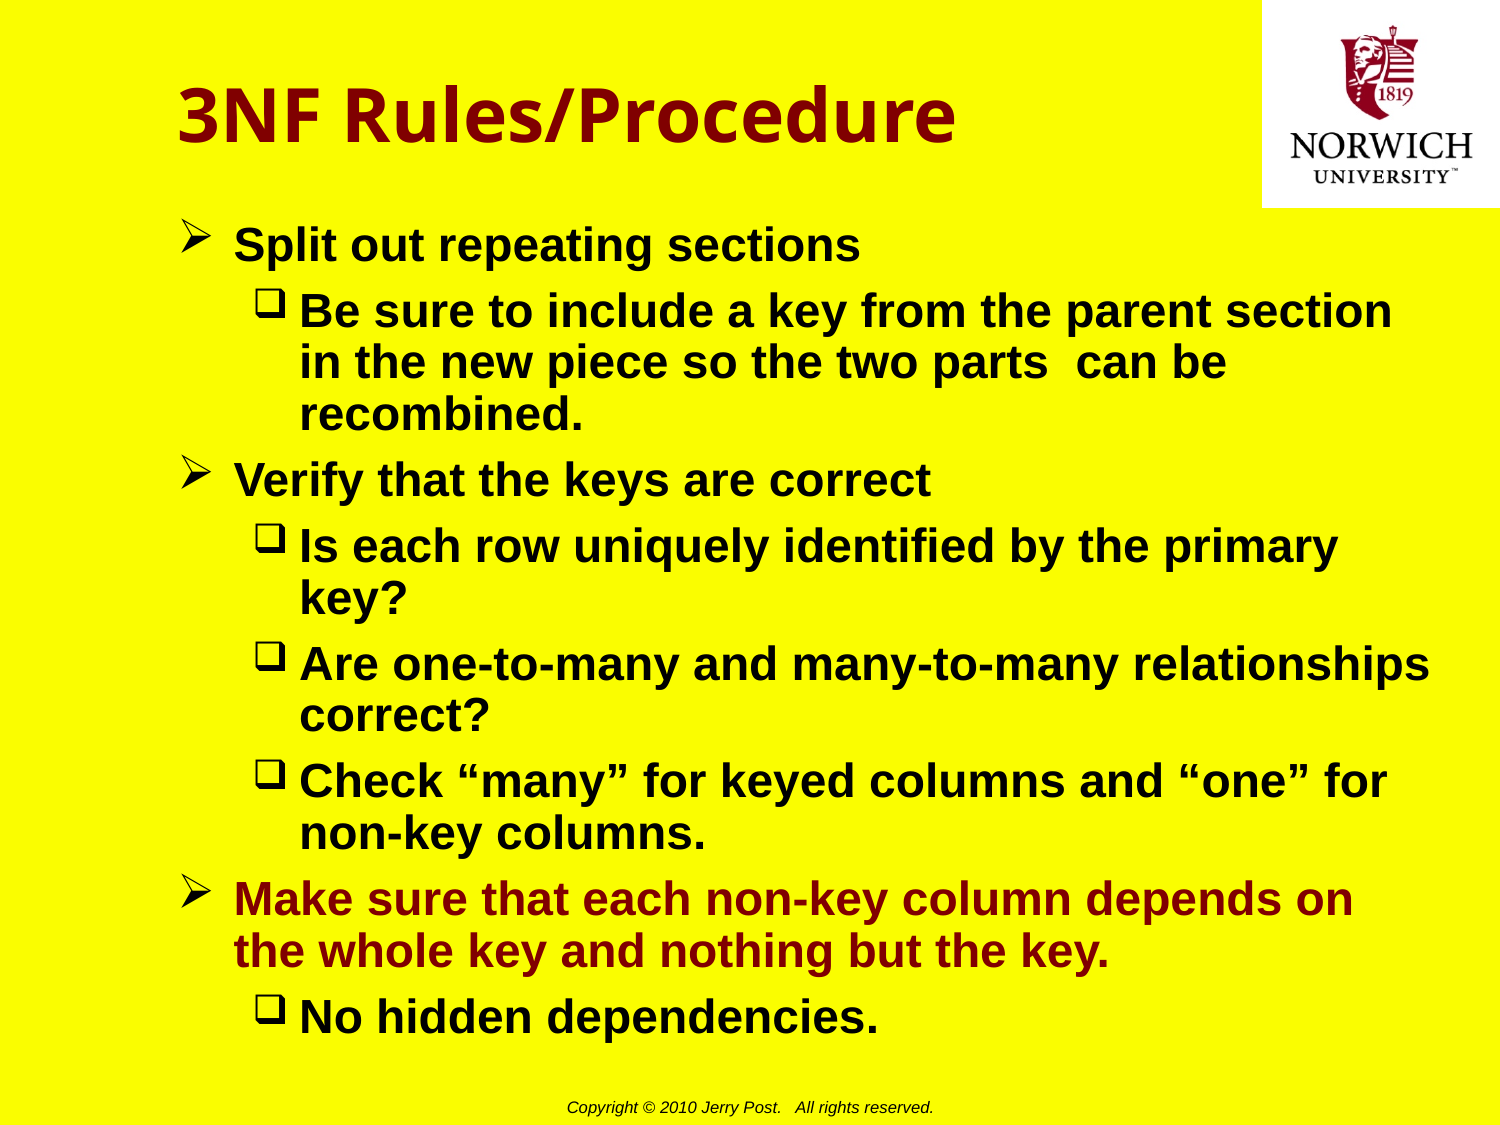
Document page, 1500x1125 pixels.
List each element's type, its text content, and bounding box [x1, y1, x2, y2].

picture [1262, 0, 1500, 208]
list Split out repeating sections Be sure to include a key from the parent section in the new piece so the two parts can be recombined. Verify that the keys are correct Is each row uniquely identified by the primary key? Are one-to-many and many-to-many relationships correct? Check “many” for keyed columns and “one” for non-key columns. Make sure that each non-key column depends on the whole key and nothing but the key. No hidden dependencies. [161, 211, 1451, 1088]
title 3NF Rules/Procedure [161, 24, 1339, 211]
